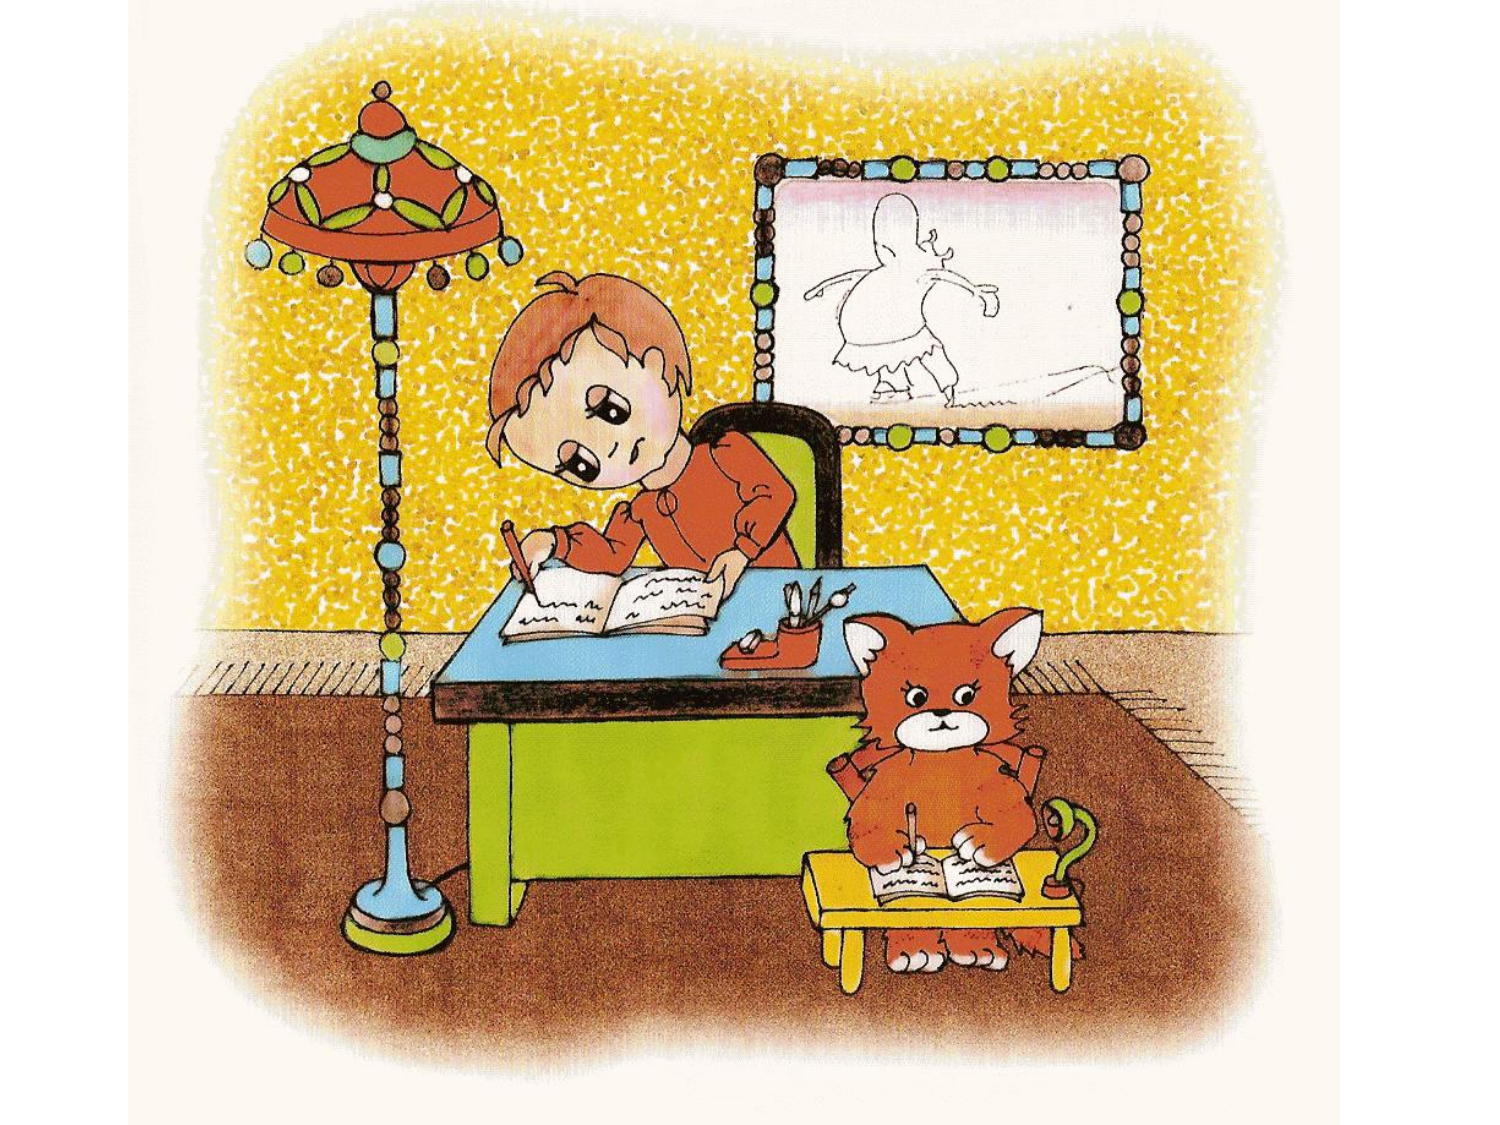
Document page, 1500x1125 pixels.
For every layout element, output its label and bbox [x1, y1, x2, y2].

picture [128, 0, 1340, 1125]
